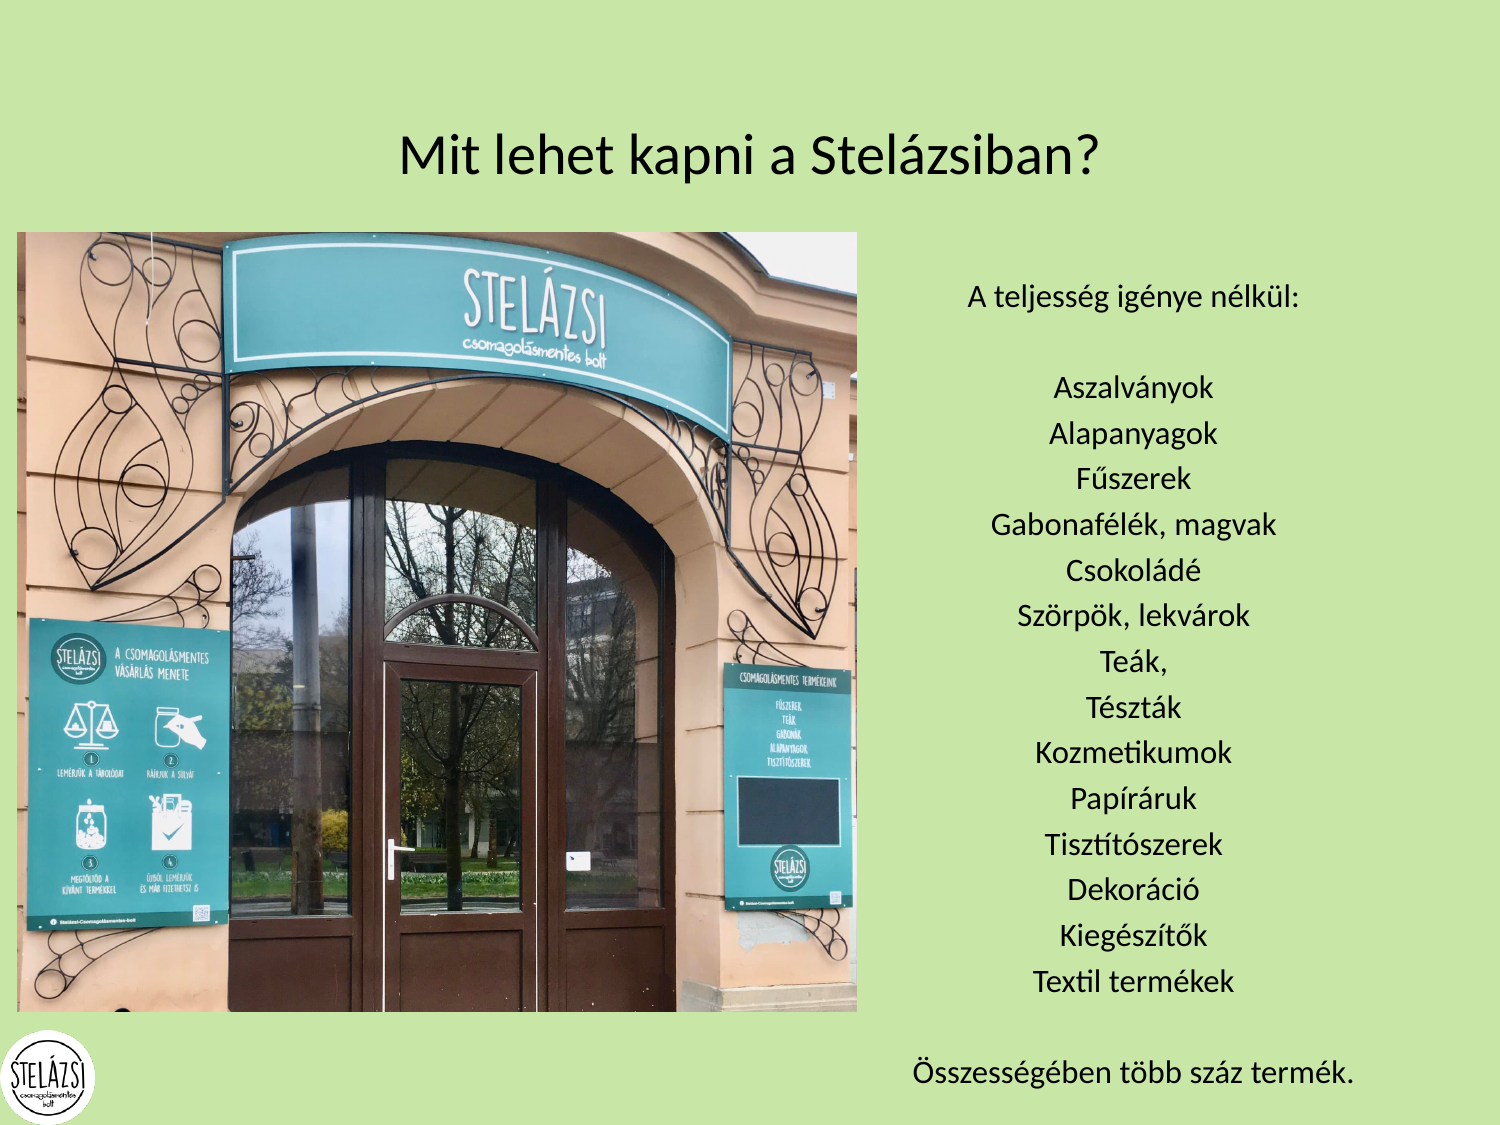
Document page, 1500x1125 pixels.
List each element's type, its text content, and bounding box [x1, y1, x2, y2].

subtitle A teljesség igénye nélkül: Aszalványok Alapanyagok Fűszerek Gabonafélék, magvak Csokoládé Szörpök, lekvárok Teák, Tészták Kozmetikumok Papíráruk Tisztítószerek Dekoráció Kiegészítők Textil termékek Összességében több száz termék. [797, 267, 1471, 1106]
picture [0, 1030, 95, 1125]
picture [17, 232, 857, 1012]
title Mit lehet kapni a Stelázsiban? [112, 30, 1388, 267]
